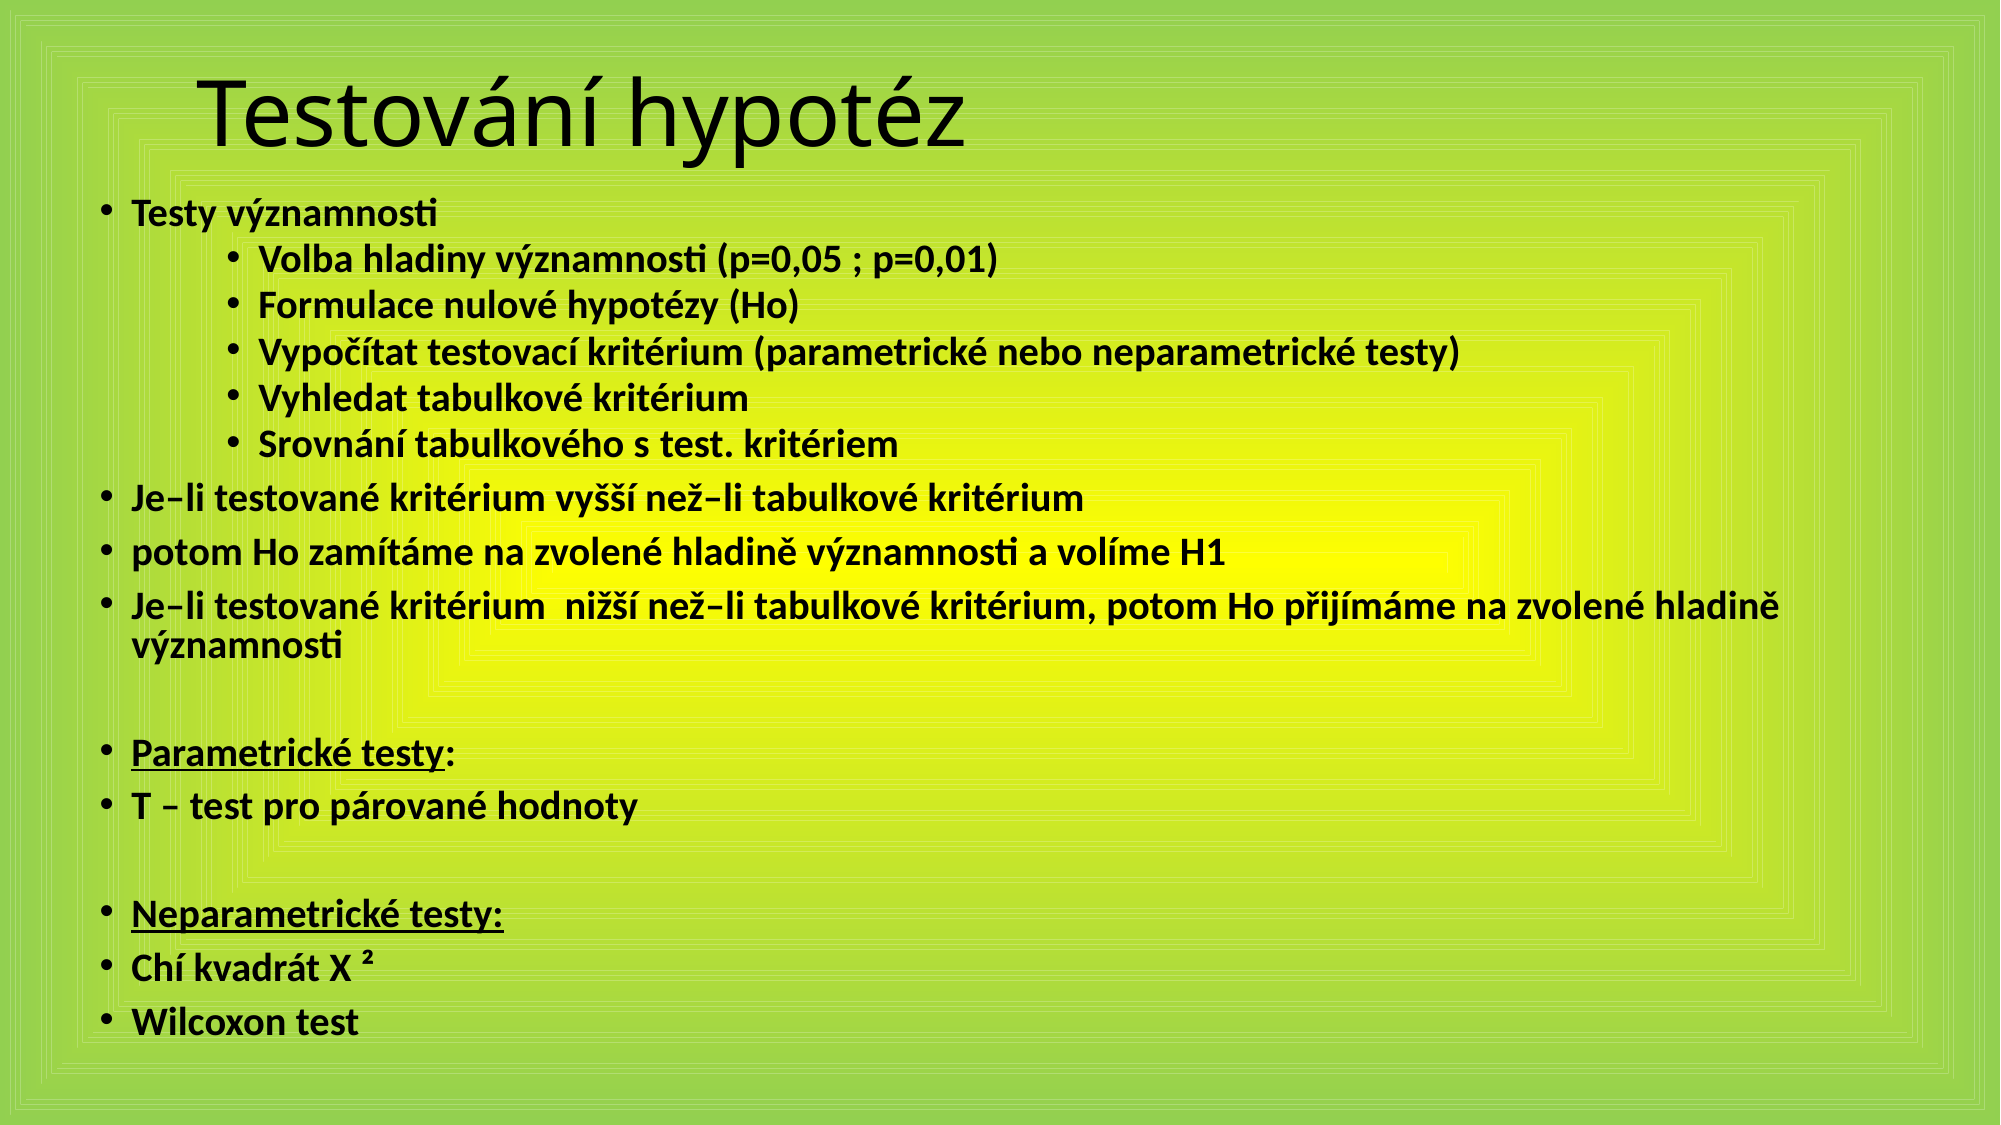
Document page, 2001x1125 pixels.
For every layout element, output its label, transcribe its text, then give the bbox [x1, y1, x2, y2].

list Testy významnosti Volba hladiny významnosti (p=0,05 ; p=0,01) Formulace nulové hypotézy (Ho) Vypočítat testovací kritérium (parametrické nebo neparametrické testy) Vyhledat tabulkové kritérium Srovnání tabulkového s test. kritériem Je–li testované kritérium vyšší než–li tabulkové kritérium potom Ho zamítáme na zvolené hladině významnosti a volíme H1 Je–li testované kritérium nižší než–li tabulkové kritérium, potom Ho přijímáme na zvolené hladině významnosti Parametrické testy: T – test pro párované hodnoty Neparametrické testy: Chí kvadrát Χ ² Wilcoxon test [84, 187, 1929, 1060]
title Testování hypotéz [181, 46, 1832, 187]
